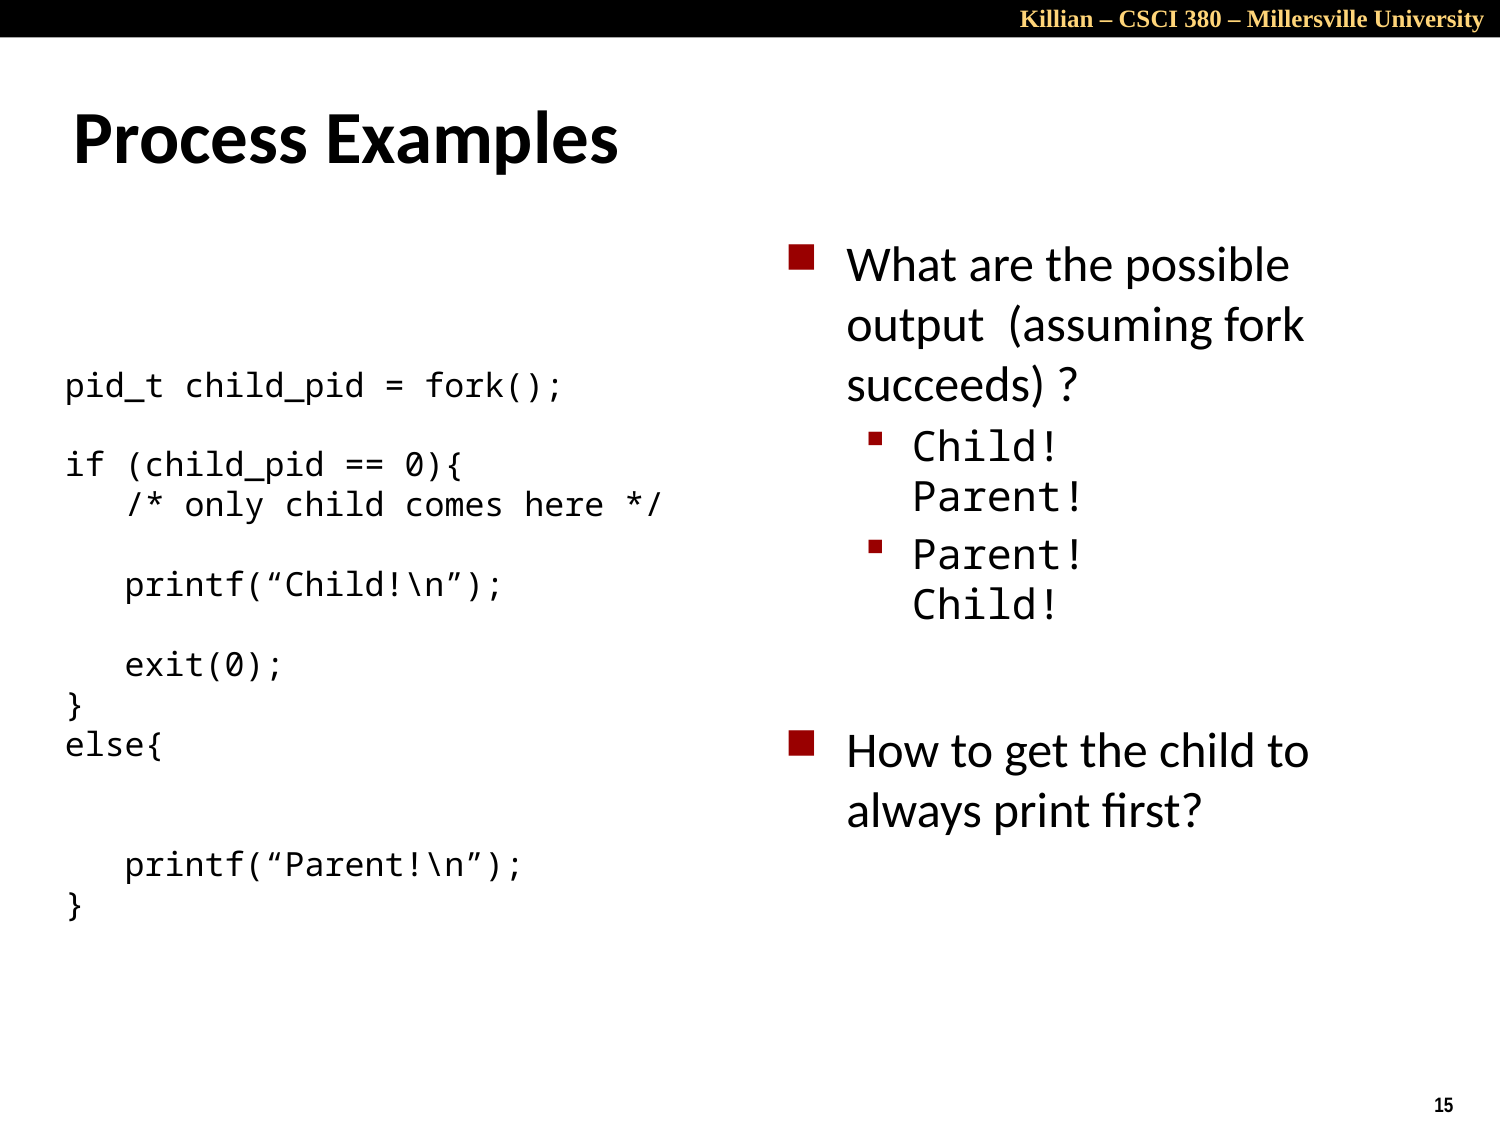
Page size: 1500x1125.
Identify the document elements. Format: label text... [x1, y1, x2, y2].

list What are the possible output (assuming fork succeeds) ? Child! Parent! Parent! Child! How to get the child to always print first? [774, 223, 1361, 1040]
text_box pid_t child_pid = fork(); if (child_pid == 0){ /* only child comes here */ printf(“Child!\n”); exit(0); } else{ printf(“Parent!\n”); } [49, 316, 800, 930]
title Process Examples [58, 71, 1305, 197]
